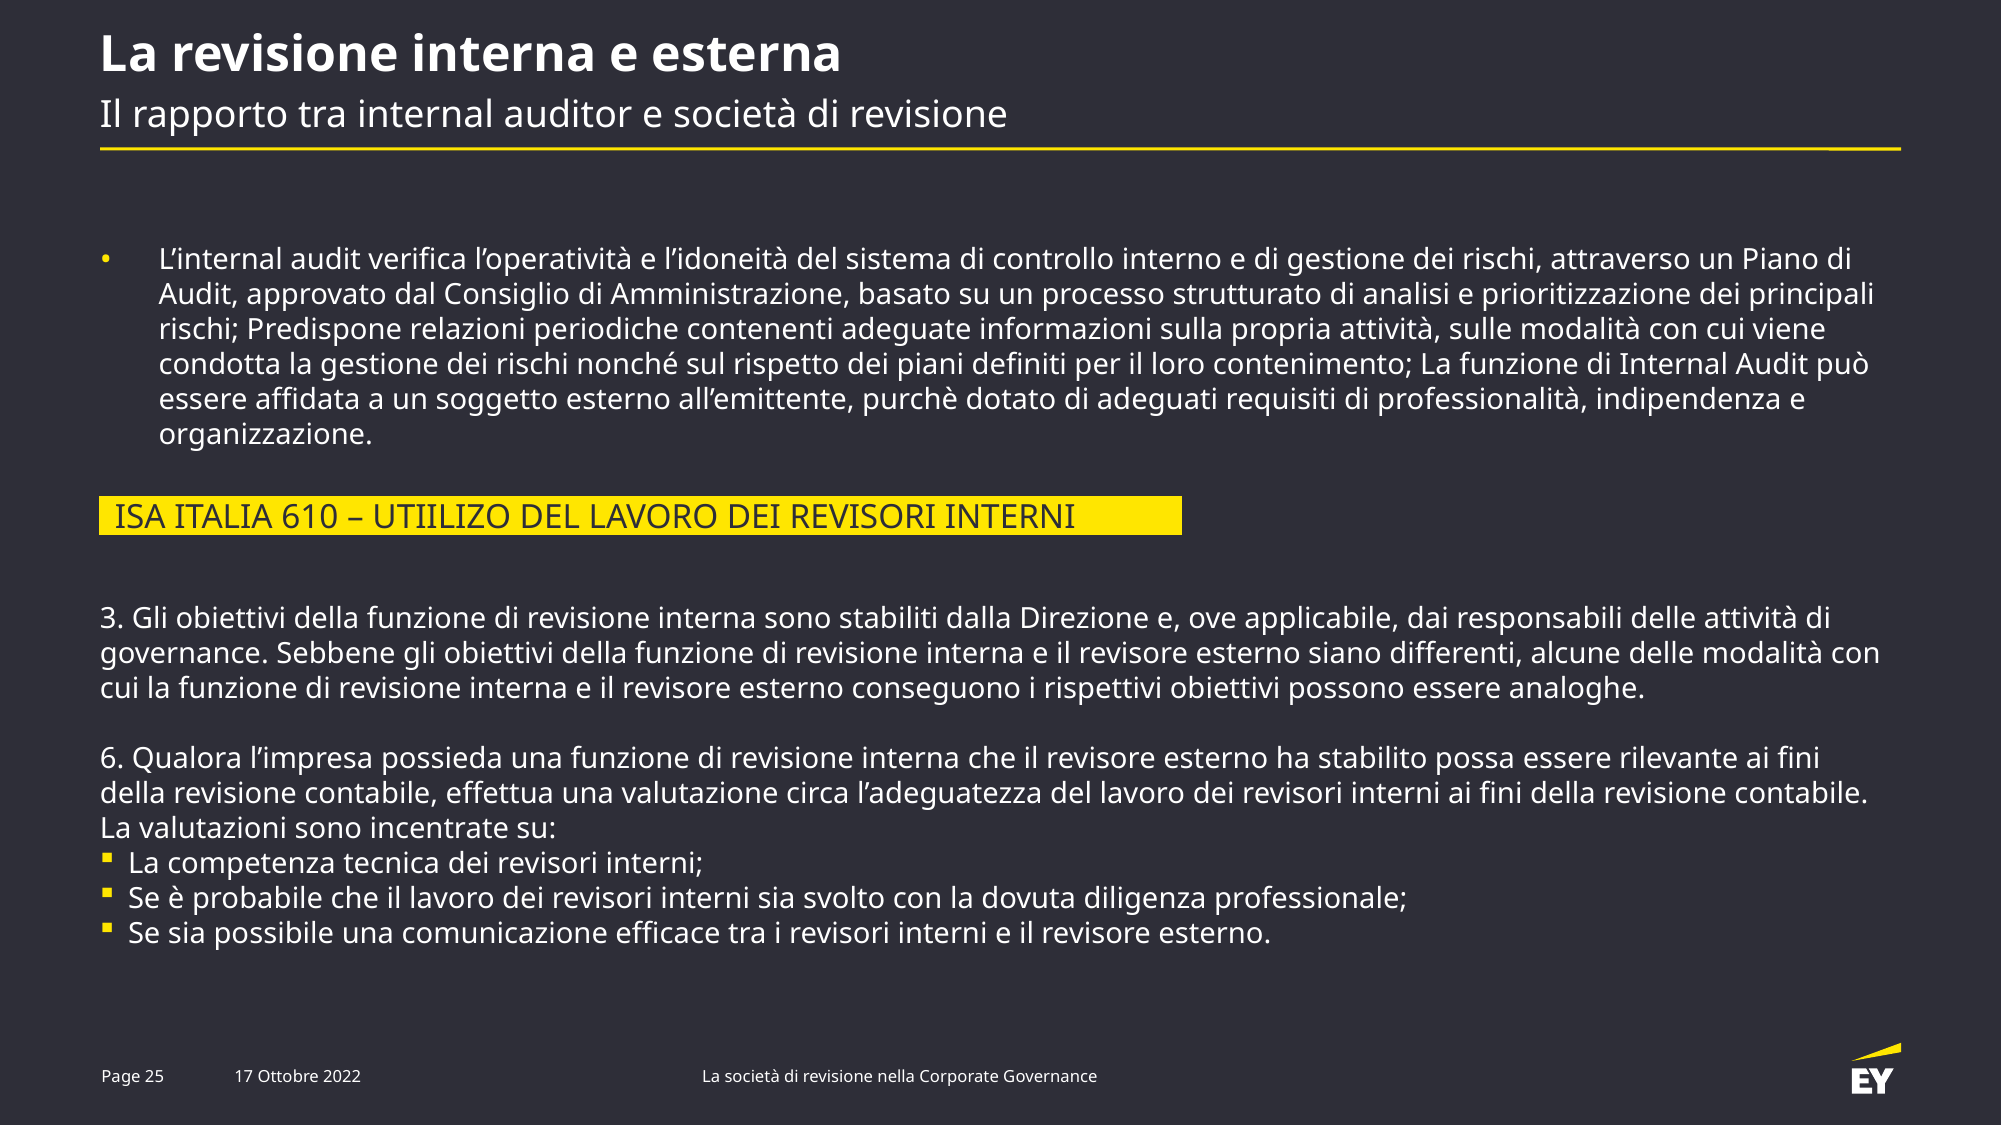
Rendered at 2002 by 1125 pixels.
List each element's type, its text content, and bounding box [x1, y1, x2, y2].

title Il rapporto tra internal auditor e società di revisione [100, 96, 1901, 194]
slide_number Page 25 [101, 1061, 211, 1092]
text_box ISA ITALIA 610 – UTIILIZO DEL LAVORO DEI REVISORI INTERNI [100, 496, 1181, 535]
list L’internal audit verifica l’operatività e l’idoneità del sistema di controllo interno e di gestione dei rischi, attraverso un Piano di Audit, approvato dal Consiglio di Amministrazione, basato su un processo strutturato di analisi e prioritizzazione dei principali rischi; Predispone relazioni periodiche contenenti adeguate informazioni sulla propria attività, sulle modalità con cui viene condotta la gestione dei rischi nonché sul rispetto dei piani definiti per il loro contenimento; La funzione di Internal Audit può essere affidata a un soggetto esterno all’emittente, purchè dotato di adeguati requisiti di professionalità, indipendenza e organizzazione. [100, 240, 1901, 450]
text_box La revisione interna e esterna [99, 24, 1060, 82]
text_box La società di revisione nella Corporate Governance [701, 1060, 1209, 1091]
text_box 3. Gli obiettivi della funzione di revisione interna sono stabiliti dalla Direzione e, ove applicabile, dai responsabili delle attività di governance. Sebbene gli obiettivi della funzione di revisione interna e il revisore esterno siano differenti, alcune delle modalità con cui la funzione di revisione interna e il revisore esterno conseguono i rispettivi obiettivi possono essere analoghe. 6. Qualora l’impresa possieda una funzione di revisione interna che il revisore esterno ha stabilito possa essere rilevante ai fini della revisione contabile, effettua una valutazione circa l’adeguatezza del lavoro dei revisori interni ai fini della revisione contabile. La valutazioni sono incentrate su: La competenza tecnica dei revisori interni; Se è probabile che il lavoro dei revisori interni sia svolto con la dovuta diligenza professionale; Se sia possibile una comunicazione efficace tra i revisori interni e il revisore esterno. [99, 599, 1885, 997]
text_box 17 Ottobre 2022 [234, 1061, 430, 1091]
